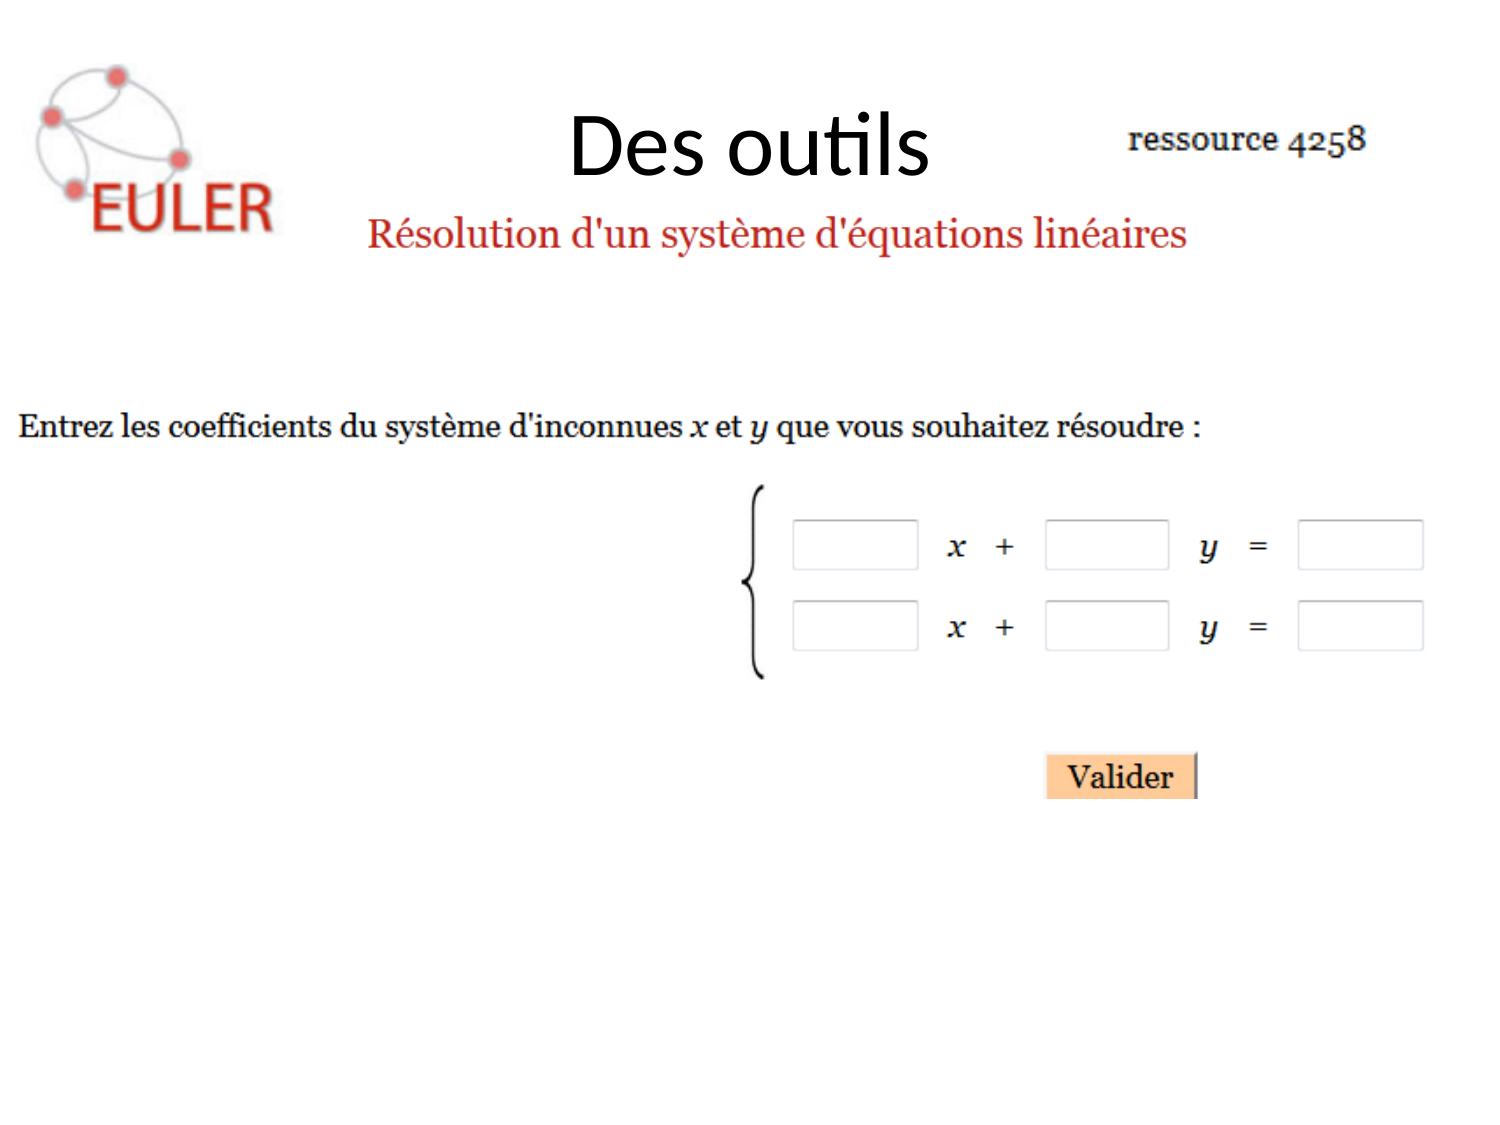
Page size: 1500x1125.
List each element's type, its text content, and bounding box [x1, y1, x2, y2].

title Des outils [75, 45, 1425, 233]
picture [1104, 101, 1382, 172]
picture [0, 396, 1498, 799]
picture [0, 63, 1206, 280]
